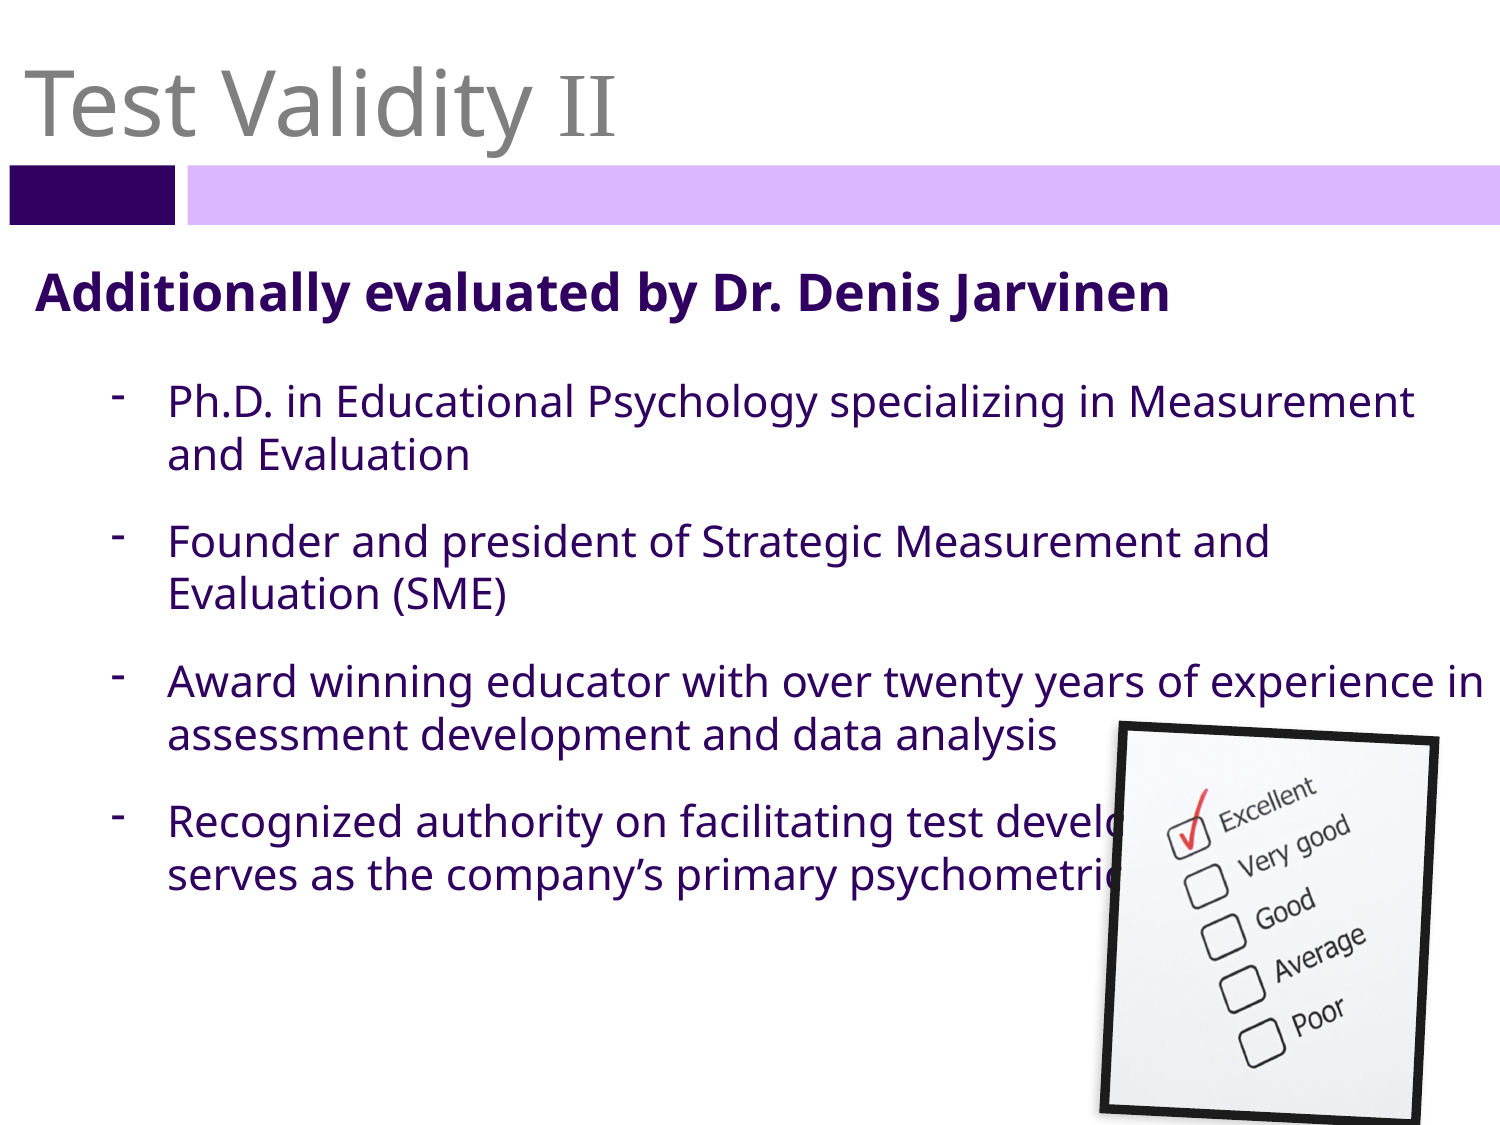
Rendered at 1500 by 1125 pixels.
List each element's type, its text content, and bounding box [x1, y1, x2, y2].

picture [1110, 731, 1429, 1119]
text_box Test Validity II [9, 37, 1450, 163]
text_box Additionally evaluated by Dr. Denis Jarvinen Ph.D. in Educational Psychology specializing in Measurement and Evaluation Founder and president of Strategic Measurement and Evaluation (SME) Award winning educator with over twenty years of experience in assessment development and data analysis Recognized authority on facilitating test development and serves as the company’s primary psychometrician [21, 251, 1500, 959]
text_box [186, 164, 1500, 227]
text_box [8, 164, 177, 227]
